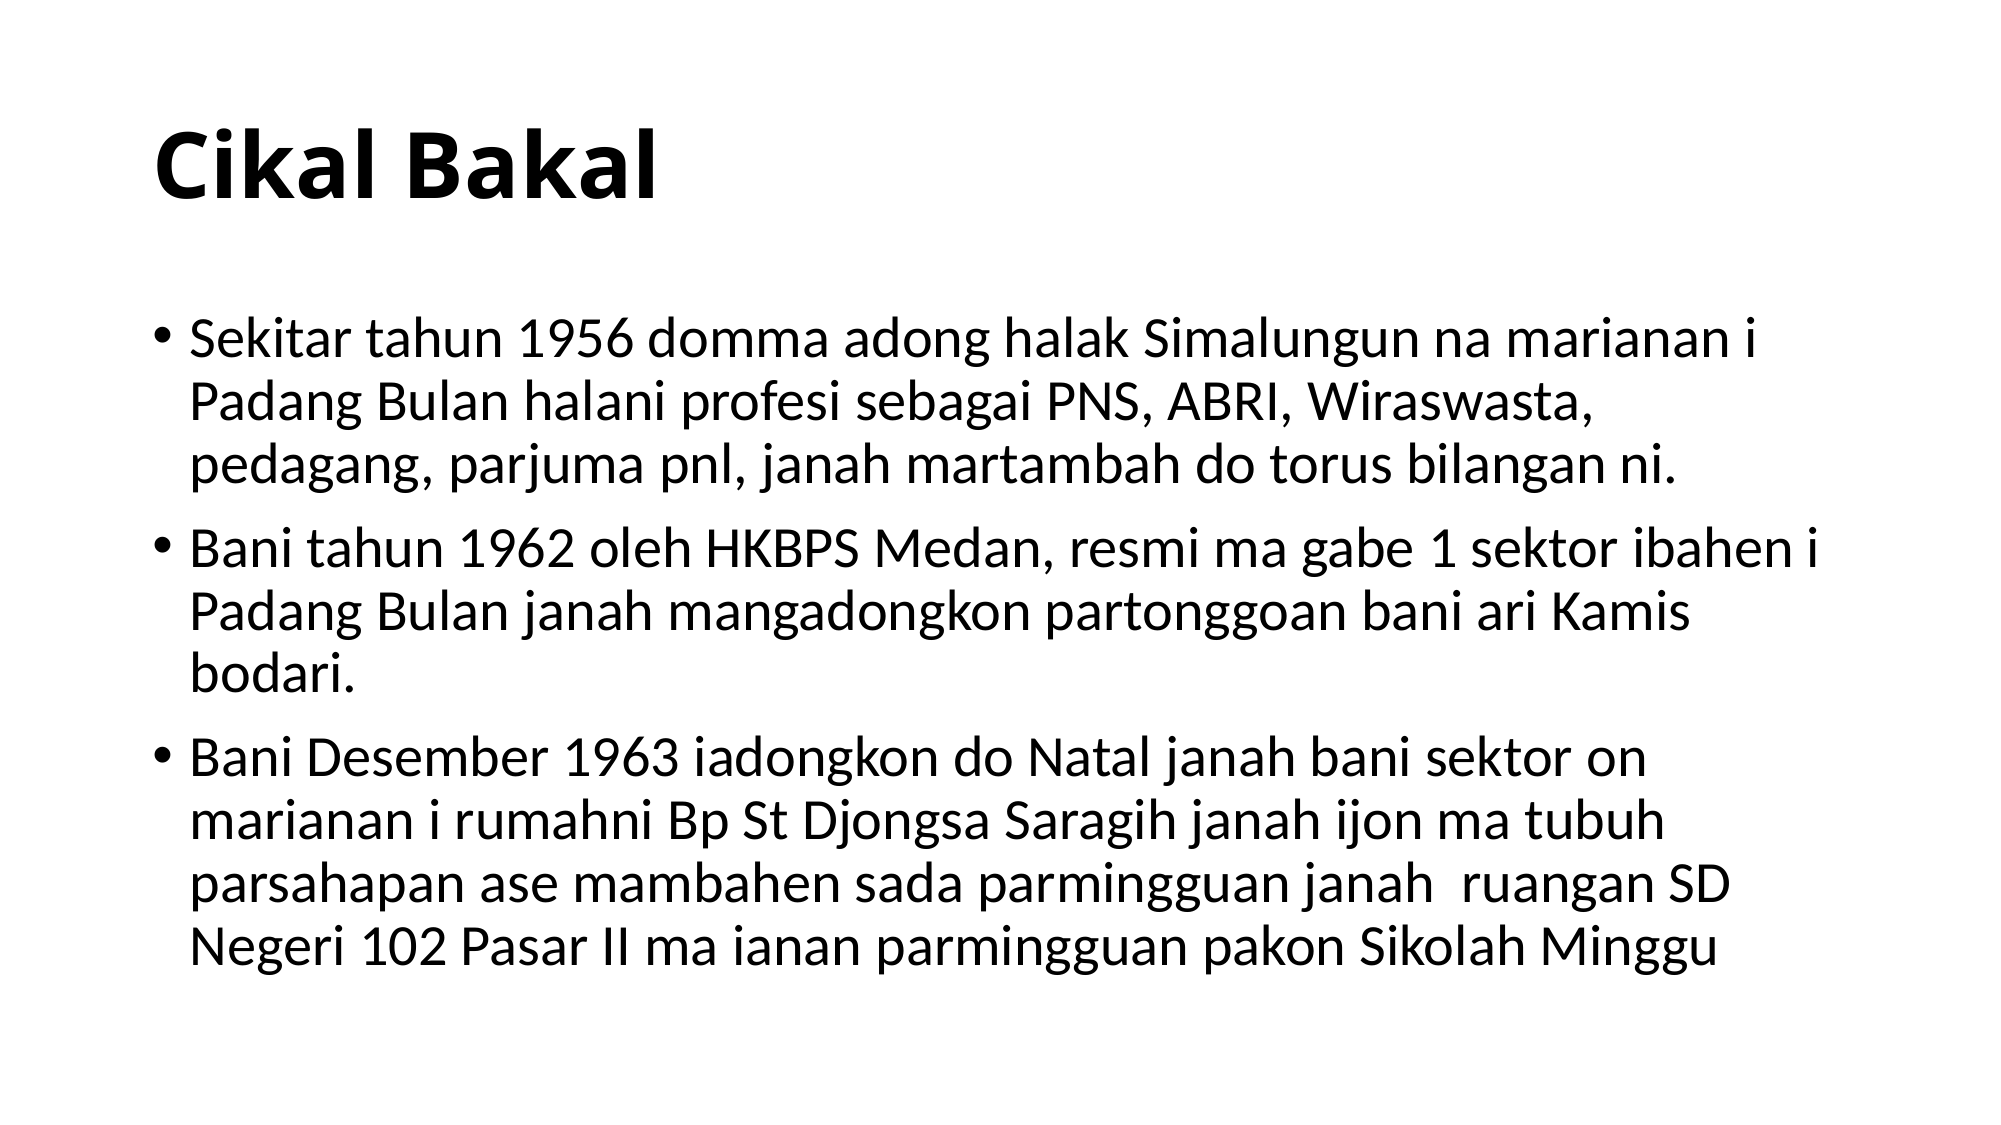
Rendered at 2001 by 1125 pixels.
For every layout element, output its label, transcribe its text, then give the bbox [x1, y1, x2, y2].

title Cikal Bakal [137, 59, 1863, 278]
list Sekitar tahun 1956 domma adong halak Simalungun na marianan i Padang Bulan halani profesi sebagai PNS, ABRI, Wiraswasta, pedagang, parjuma pnl, janah martambah do torus bilangan ni. Bani tahun 1962 oleh HKBPS Medan, resmi ma gabe 1 sektor ibahen i Padang Bulan janah mangadongkon partonggoan bani ari Kamis bodari. Bani Desember 1963 iadongkon do Natal janah bani sektor on marianan i rumahni Bp St Djongsa Saragih janah ijon ma tubuh parsahapan ase mambahen sada parmingguan janah ruangan SD Negeri 102 Pasar II ma ianan parmingguan pakon Sikolah Minggu [137, 299, 1863, 1014]
